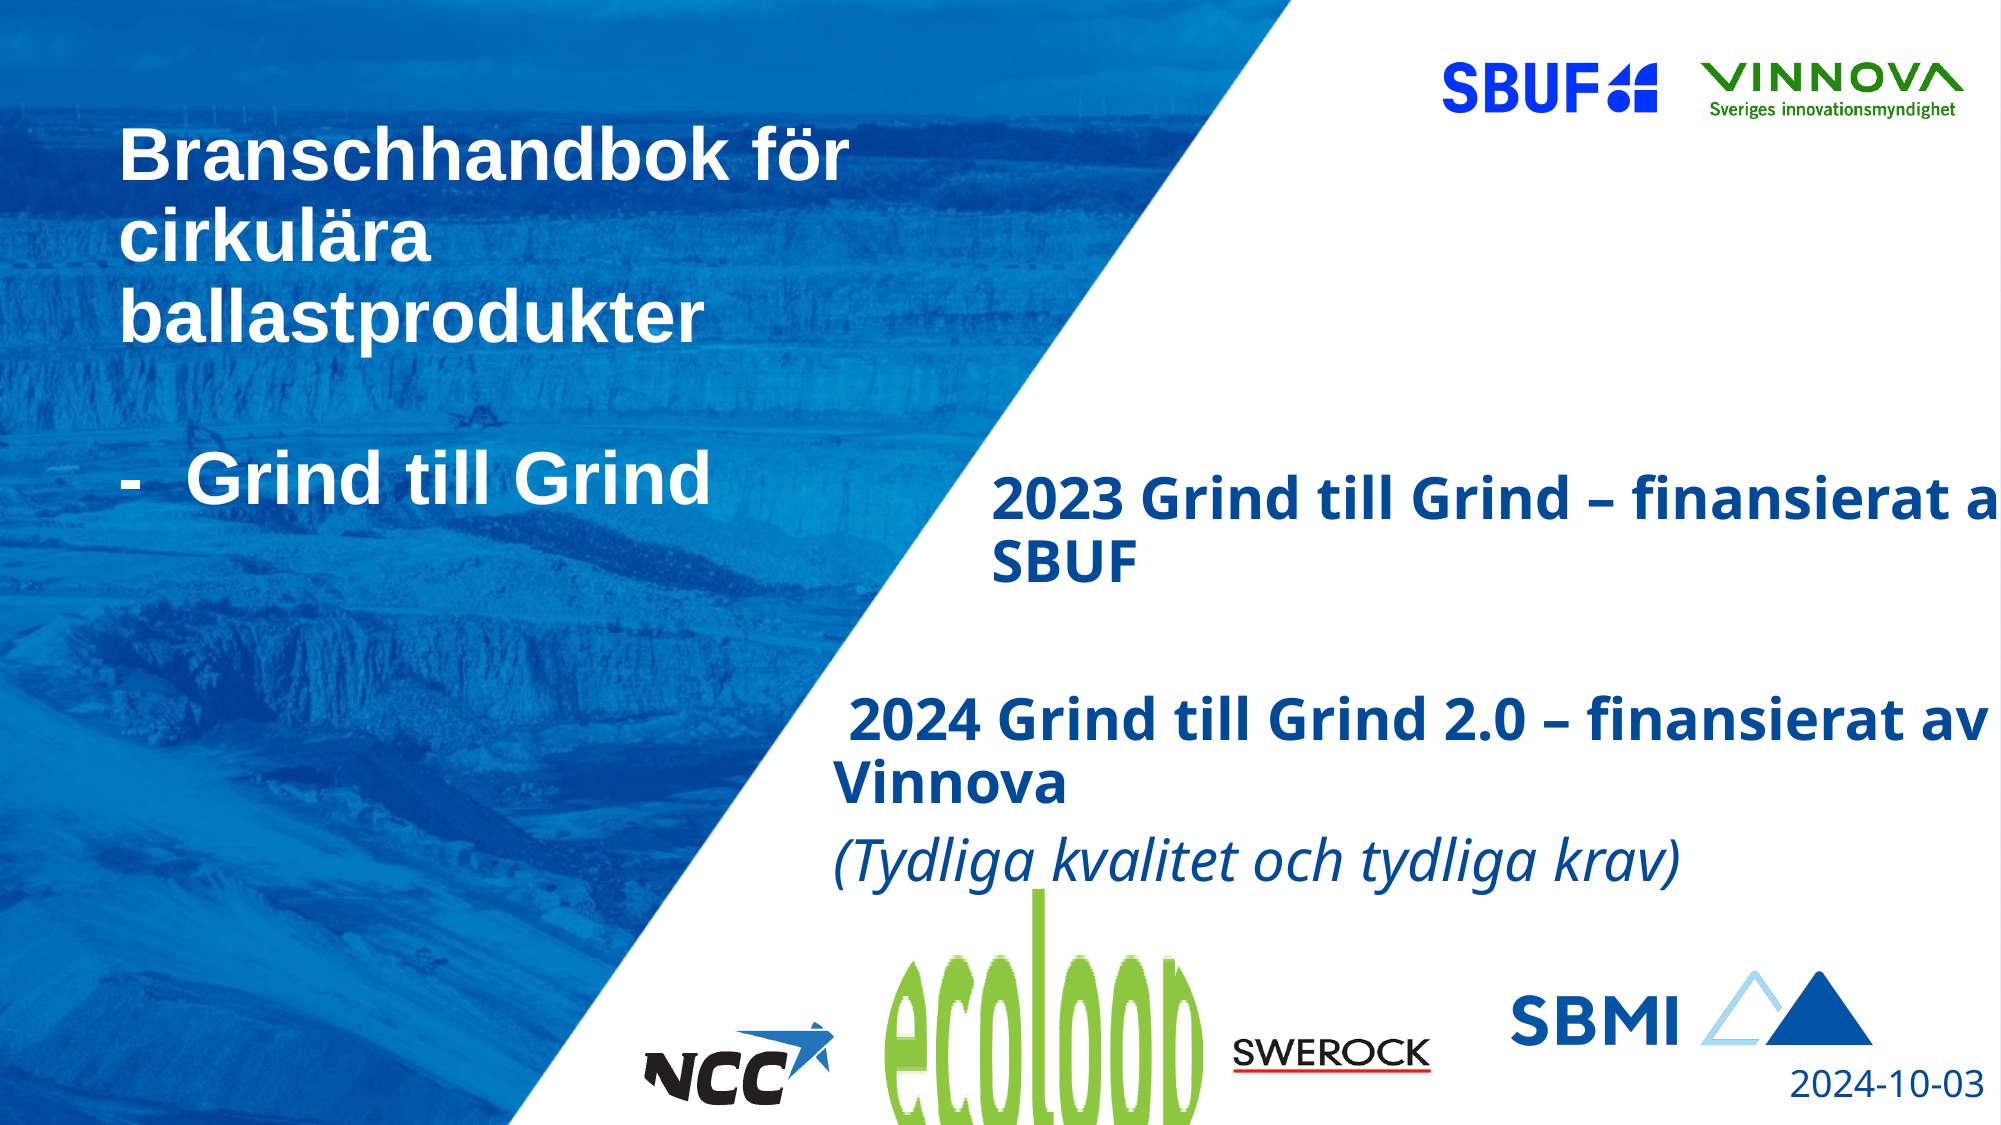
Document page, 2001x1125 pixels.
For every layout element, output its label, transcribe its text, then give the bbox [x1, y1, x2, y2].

picture [0, 0, 2001, 1125]
title Branschhandbok för cirkulära ballastprodukter - Grind till Grind [103, 259, 924, 378]
list 2024-10-03 [1774, 1057, 2000, 1125]
list 2023 Grind till Grind – finansierat av SBUF [976, 461, 2000, 600]
text_box 2024 Grind till Grind 2.0 – finansierat av Vinnova (Tydliga kvalitet och tydliga krav) [818, 682, 2000, 821]
